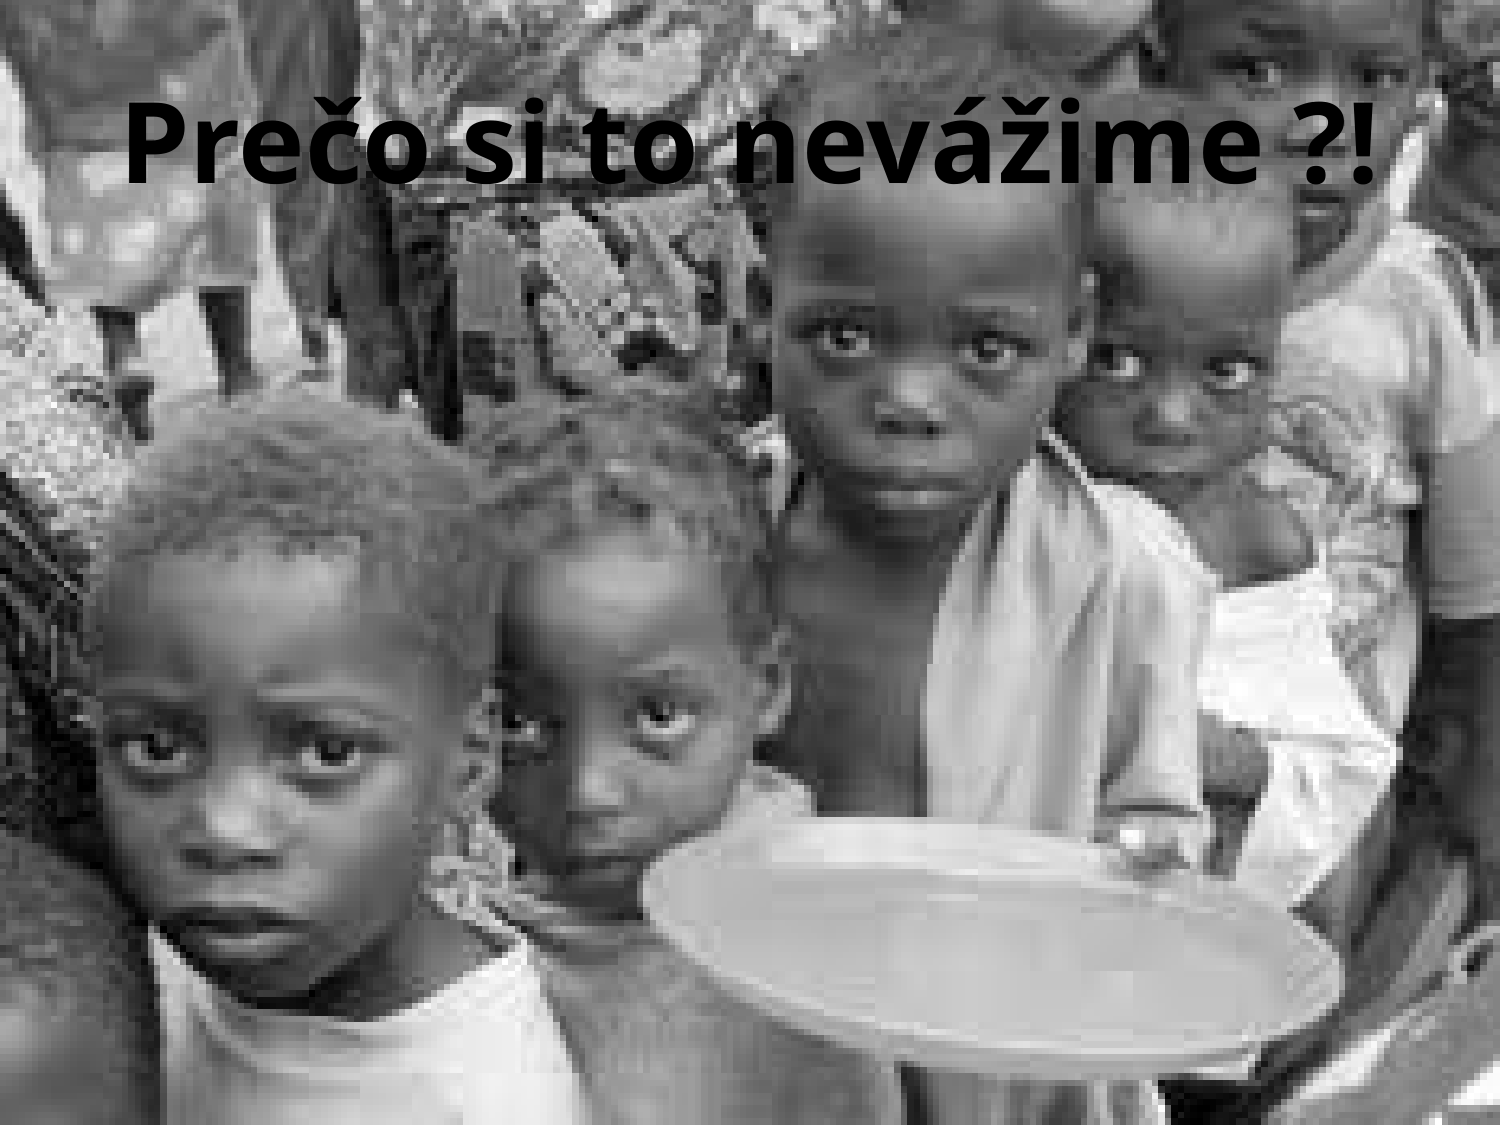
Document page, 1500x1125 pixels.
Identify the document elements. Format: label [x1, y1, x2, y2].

list [0, 0, 1500, 1125]
